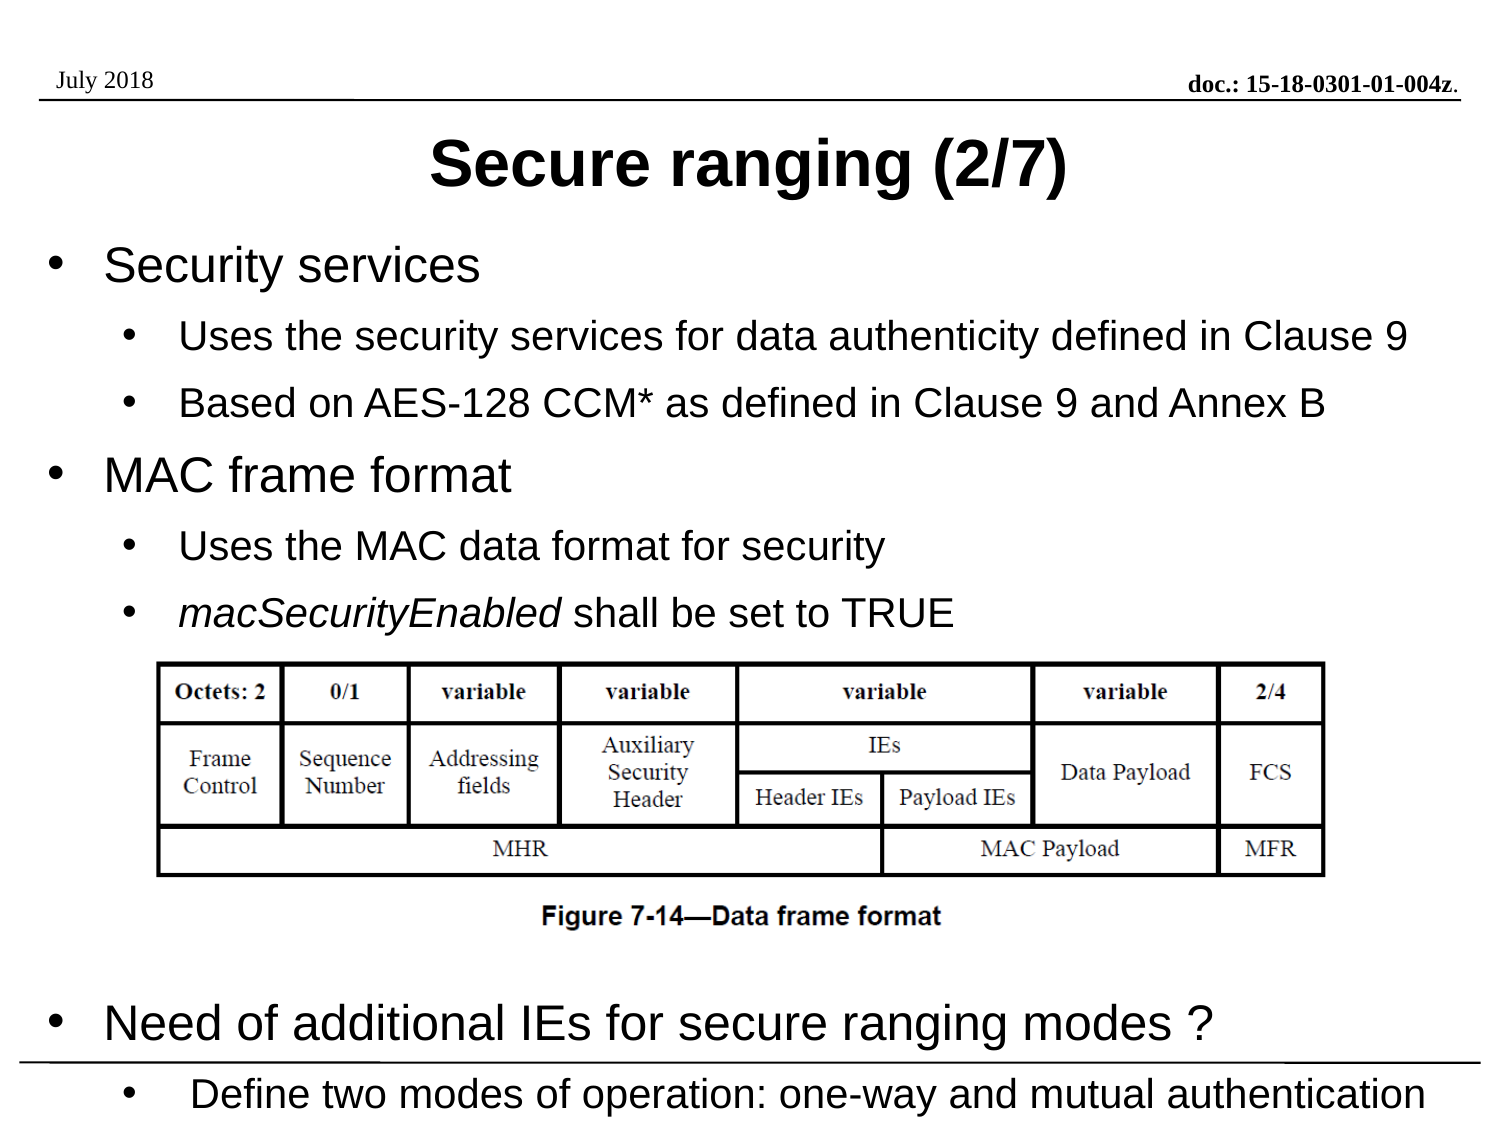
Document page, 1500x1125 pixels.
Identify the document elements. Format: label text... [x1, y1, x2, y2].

list Security services Uses the security services for data authenticity defined in Clause 9 Based on AES-128 CCM* as defined in Clause 9 and Annex B MAC frame format Uses the MAC data format for security macSecurityEnabled shall be set to TRUE Need of additional IEs for secure ranging modes ? Define two modes of operation: one-way and mutual authentication [32, 224, 1468, 1035]
picture [147, 650, 1341, 941]
title Secure ranging (2/7) [32, 112, 1467, 209]
